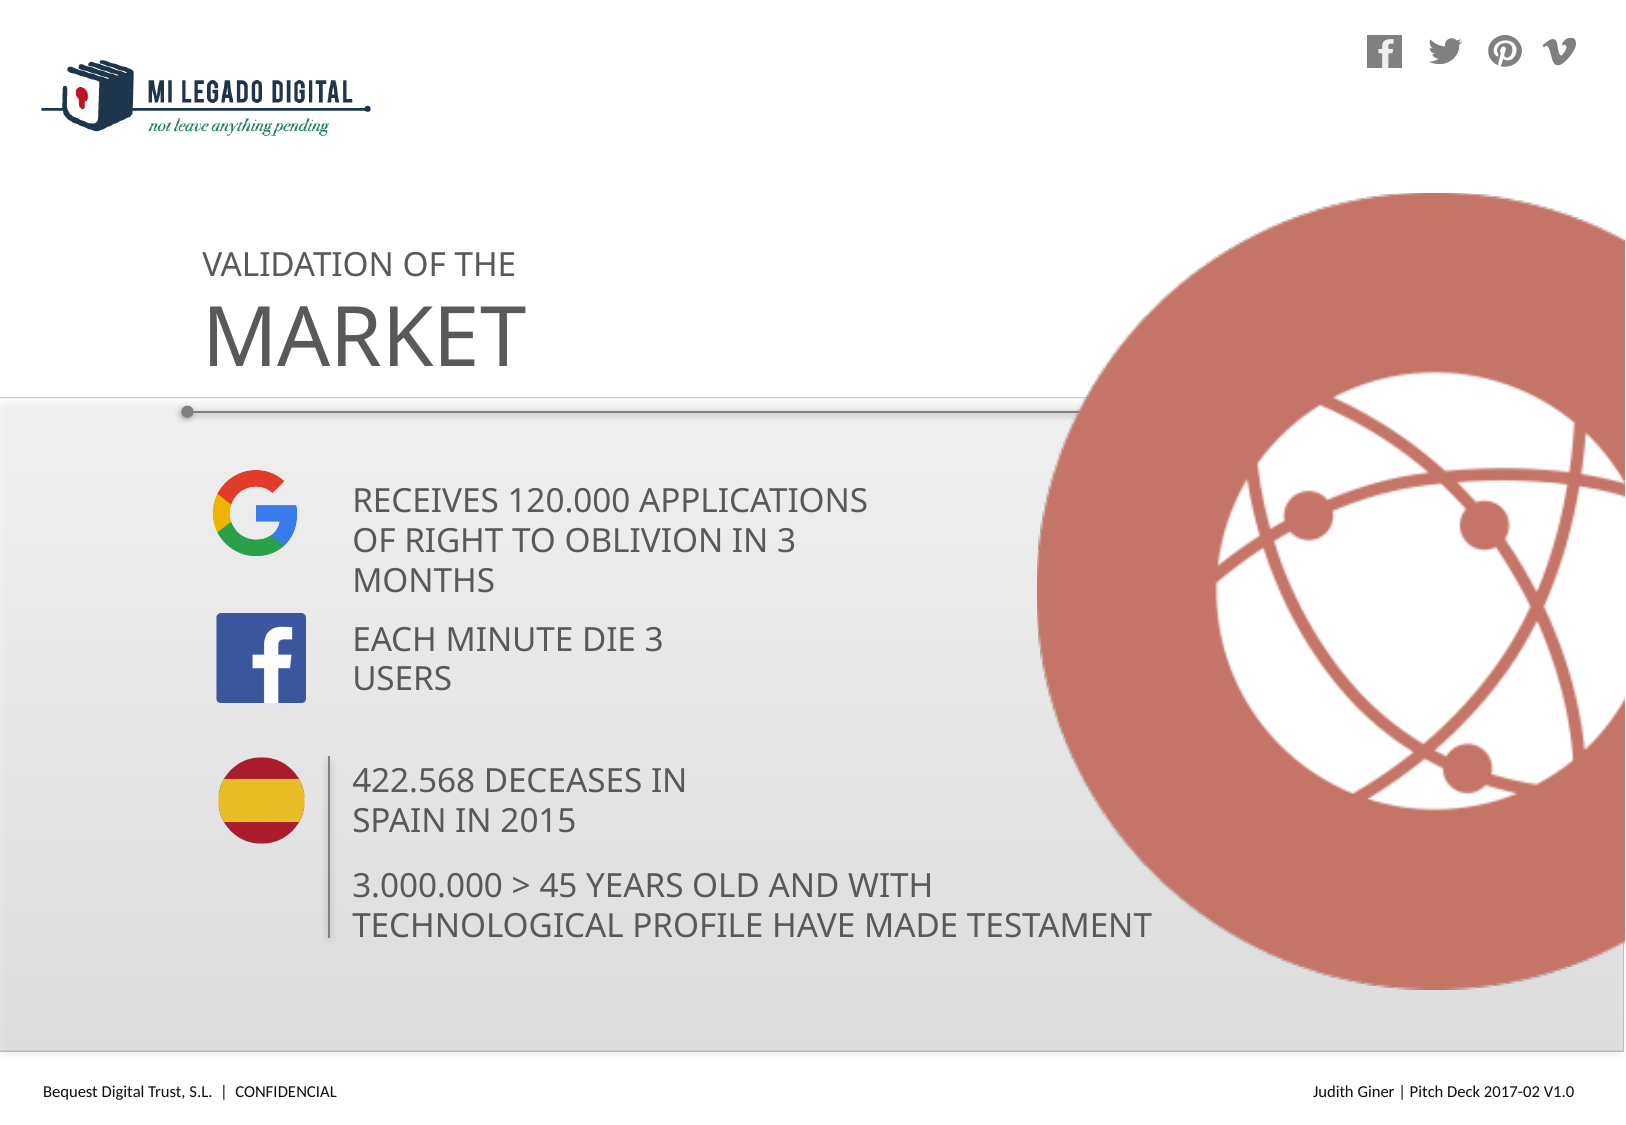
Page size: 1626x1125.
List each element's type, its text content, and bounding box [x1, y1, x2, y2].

picture [214, 613, 308, 703]
text_box 3.000.000 > 45 YEARS OLD AND WITH TECHNOLOGICAL PROFILE HAVE MADE TESTAMENT [337, 856, 1032, 952]
picture [12, 29, 404, 171]
picture [216, 755, 306, 845]
text_box RECEIVES 120.000 APPLICATIONS OF RIGHT TO OBLIVION IN 3 MONTHS [337, 471, 927, 607]
text_box [0, 396, 1625, 1052]
picture [1366, 35, 1576, 68]
picture [1037, 193, 1625, 990]
text_box Judith Giner | Pitch Deck 2017-02 V1.0 [1297, 1073, 1590, 1109]
picture [211, 468, 299, 558]
text_box 422.568 DECEASES IN SPAIN IN 2015 [337, 751, 752, 847]
text_box EACH MINUTE DIE 3 USERS [337, 610, 752, 705]
text_box VALIDATION OF THE MARKET [187, 235, 709, 391]
text_box Bequest Digital Trust, S.L. | CONFIDENCIAL [28, 1073, 353, 1109]
